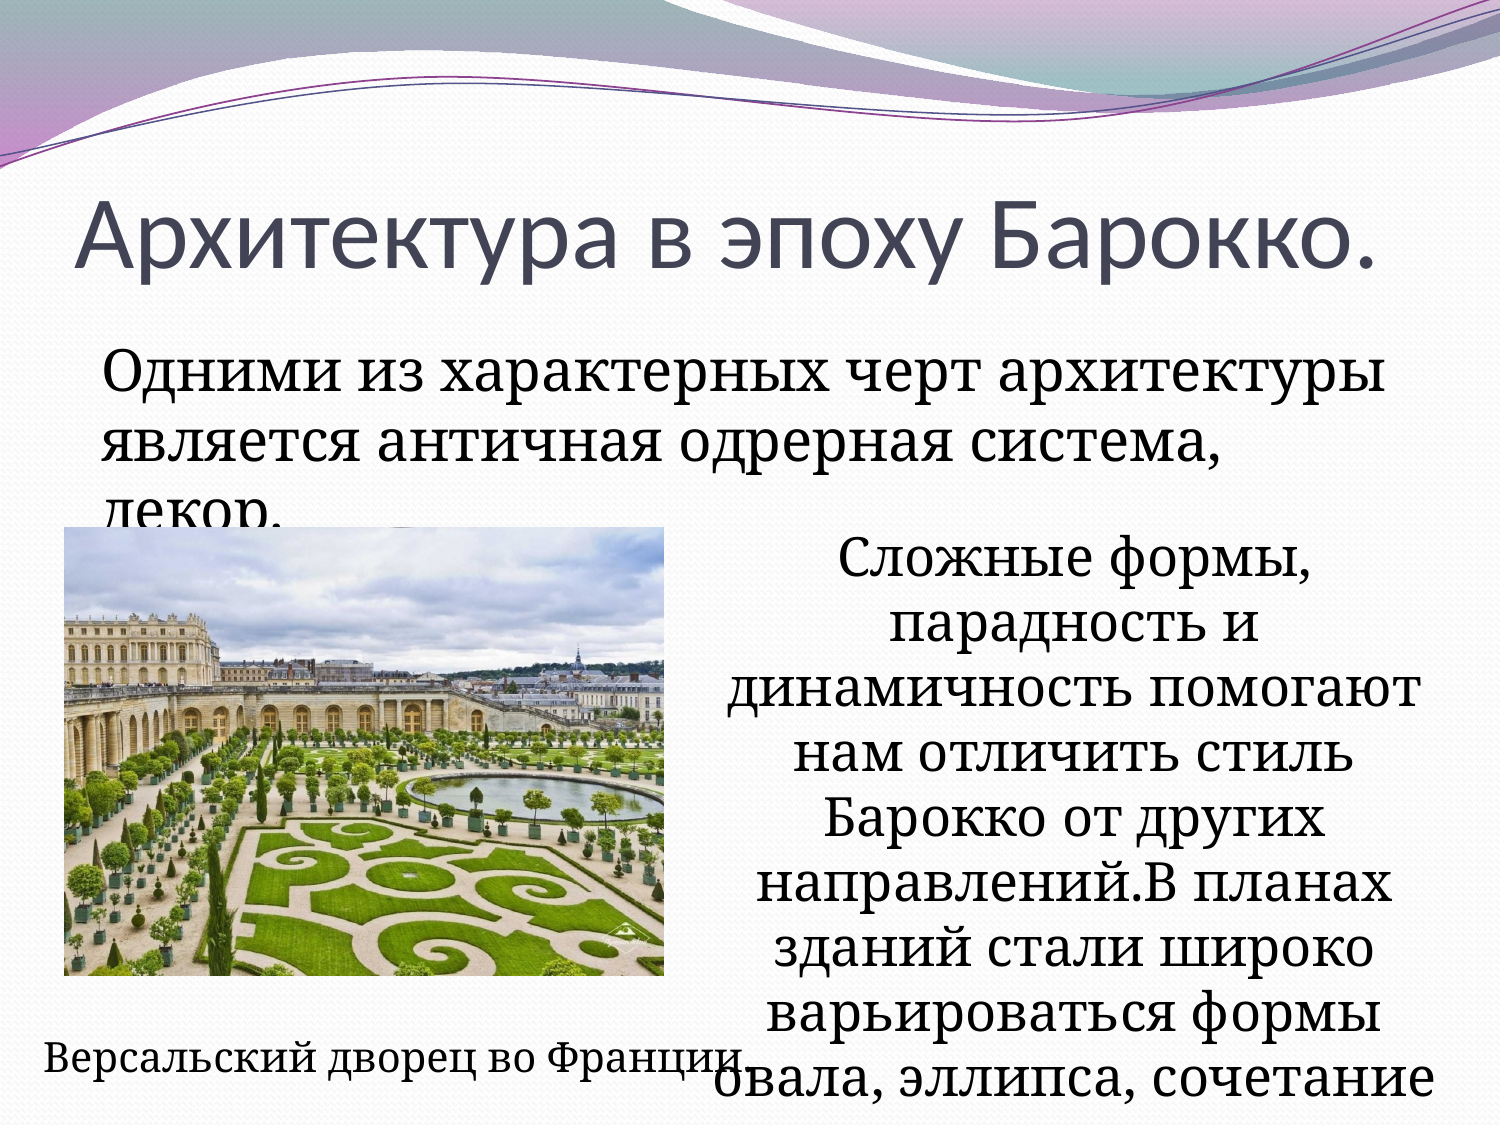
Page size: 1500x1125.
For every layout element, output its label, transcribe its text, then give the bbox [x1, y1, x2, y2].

text_box Сложные формы, парадность и динамичность помогают нам отличить стиль Барокко от других направлений.В планах зданий стали широко варьироваться формы овала, эллипса, сочетание их с прямоугольником и т.д. [690, 515, 1459, 1125]
picture [64, 526, 664, 977]
title Архитектура в эпоху Барокко. [53, 101, 1404, 290]
list Одними из характерных черт архитектуры является античная одрерная система, декор. [41, 326, 1415, 952]
text_box Версальский дворец во Франции. [28, 1023, 690, 1088]
